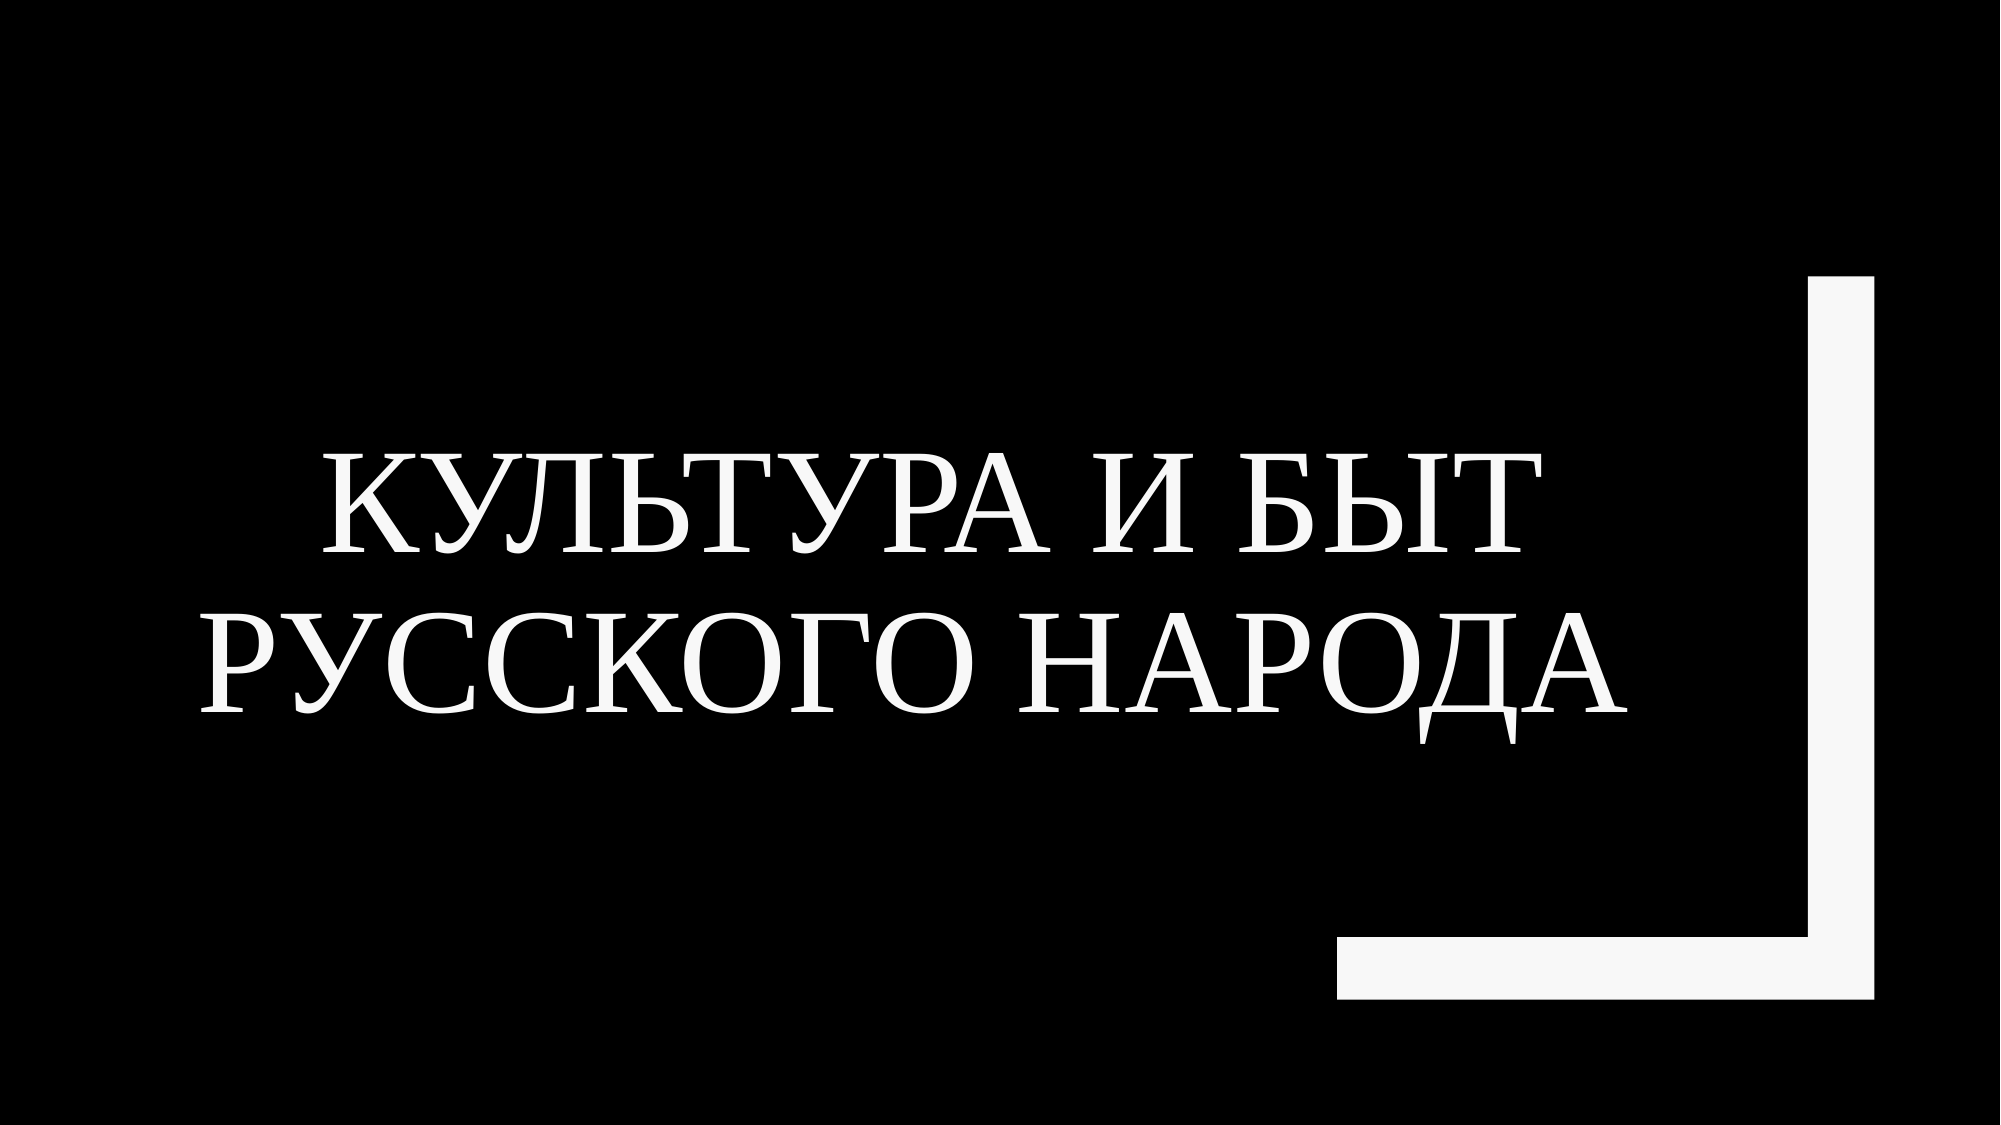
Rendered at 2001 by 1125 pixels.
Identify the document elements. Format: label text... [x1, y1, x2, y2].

title Культура и быт русского народа [143, 284, 1721, 753]
